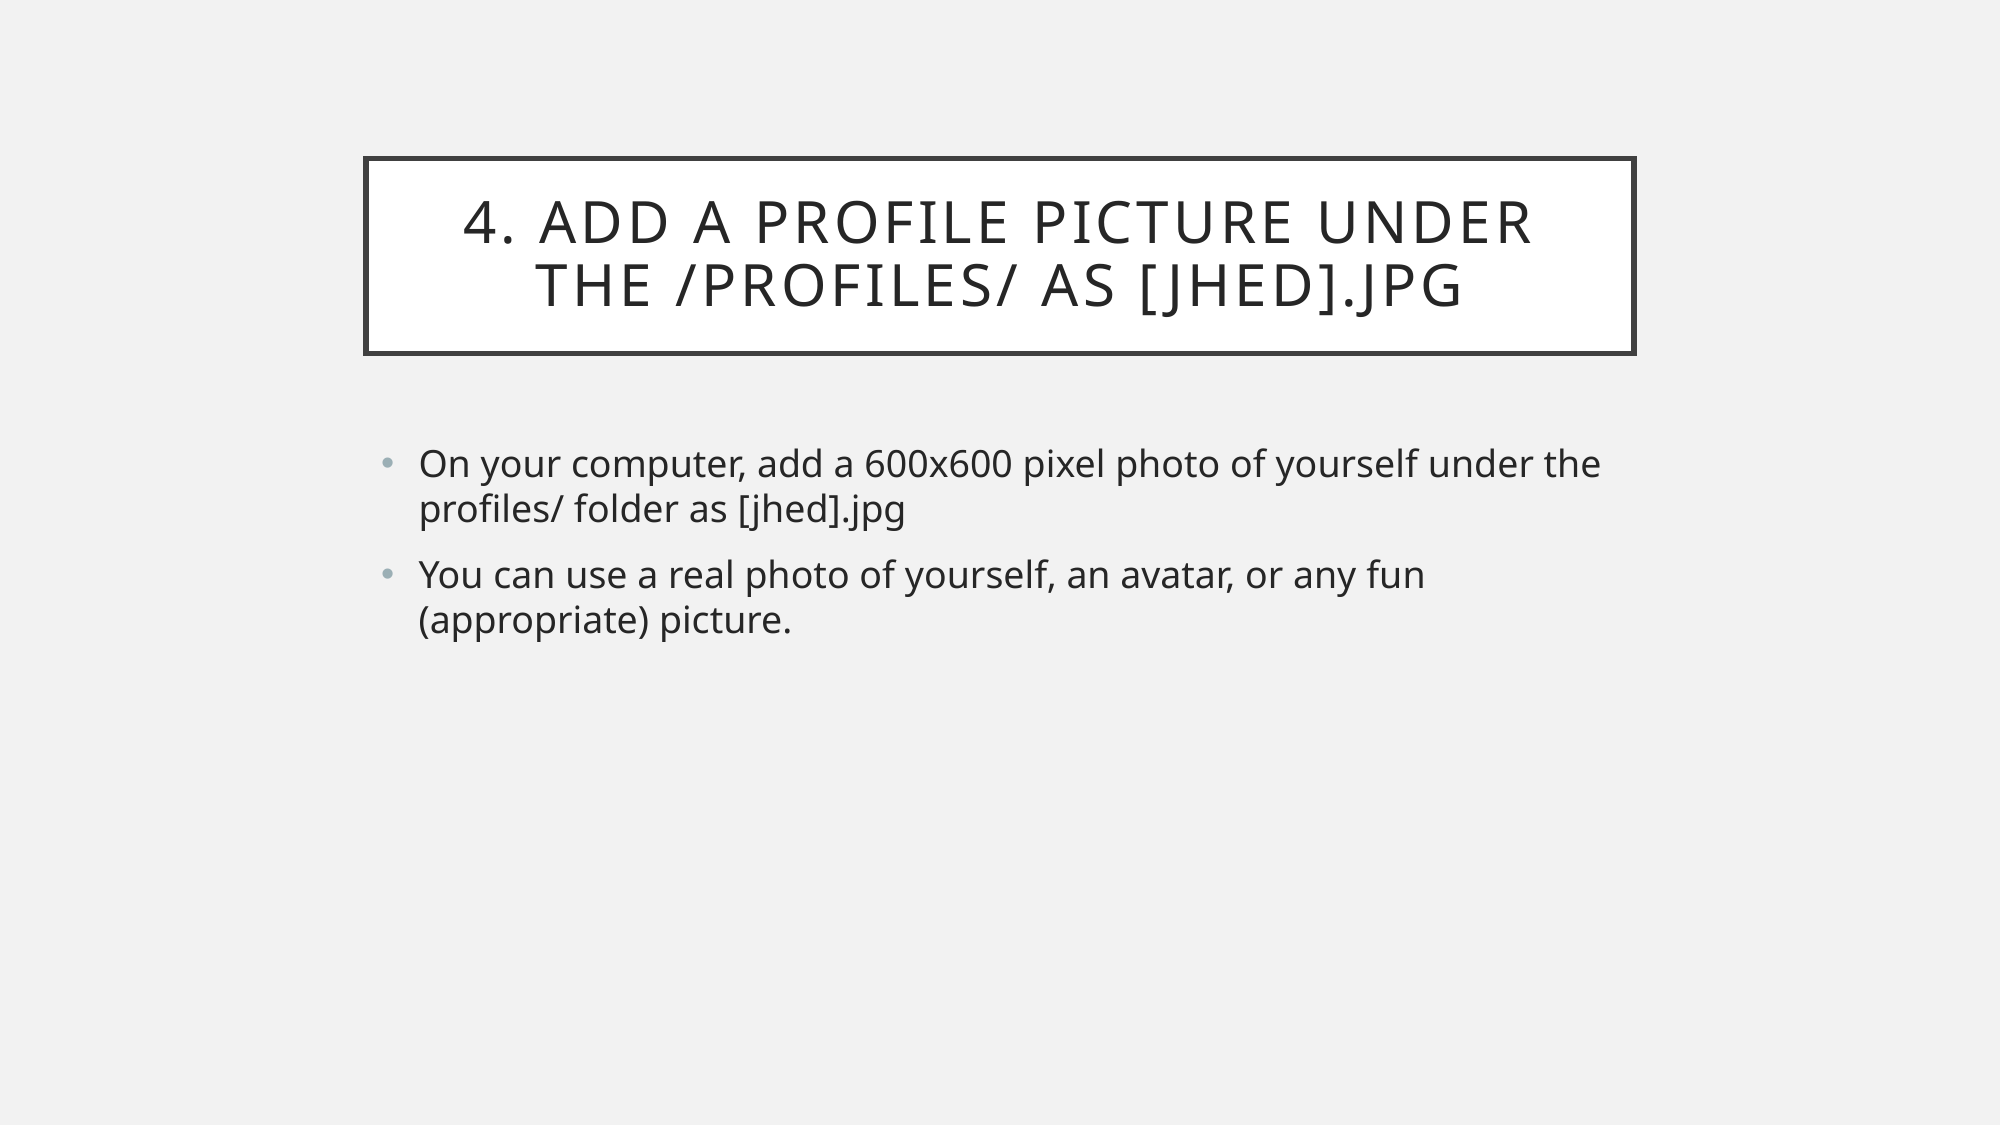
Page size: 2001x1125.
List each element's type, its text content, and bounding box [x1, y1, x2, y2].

title 4. Add a profile picture under the /profiles/ as [jhed].jpg [363, 156, 1637, 356]
list On your computer, add a 600x600 pixel photo of yourself under the profiles/ folder as [jhed].jpg You can use a real photo of yourself, an avatar, or any fun (appropriate) picture. [366, 432, 1634, 942]
